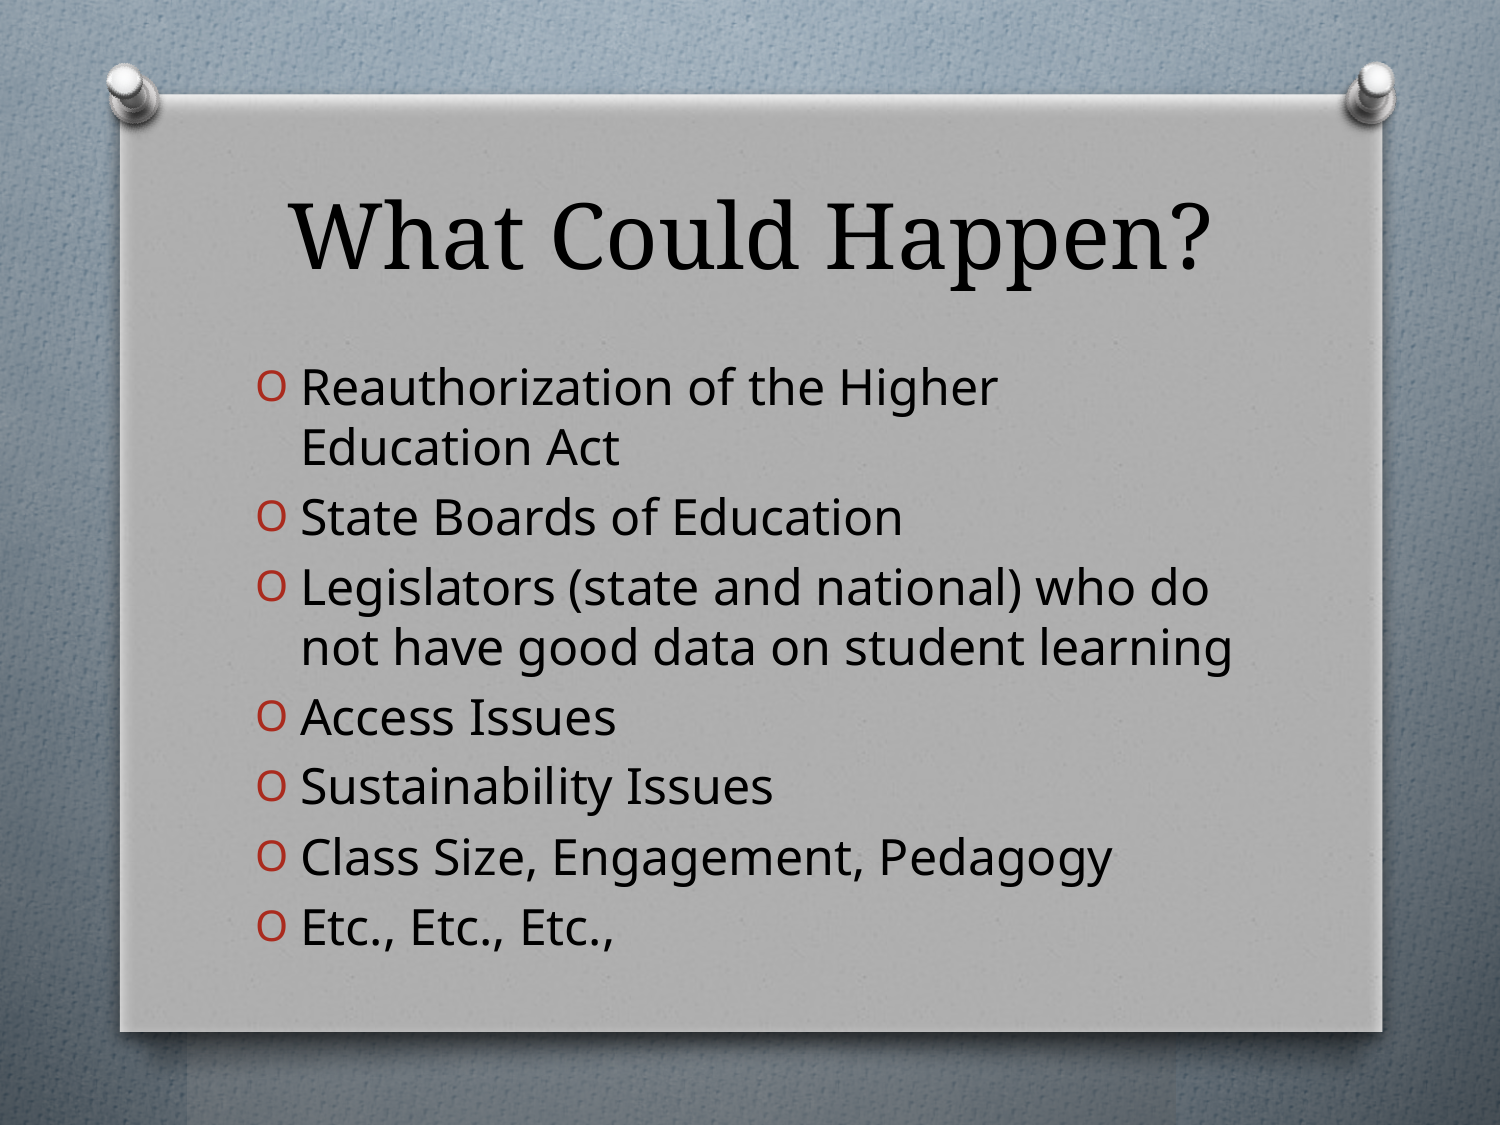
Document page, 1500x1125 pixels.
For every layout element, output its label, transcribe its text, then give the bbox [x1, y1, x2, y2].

list Reauthorization of the Higher Education Act State Boards of Education Legislators (state and national) who do not have good data on student learning Access Issues Sustainability Issues Class Size, Engagement, Pedagogy Etc., Etc., Etc., [240, 347, 1257, 939]
picture [75, 29, 198, 153]
picture [1317, 35, 1439, 156]
title What Could Happen? [179, 134, 1323, 332]
